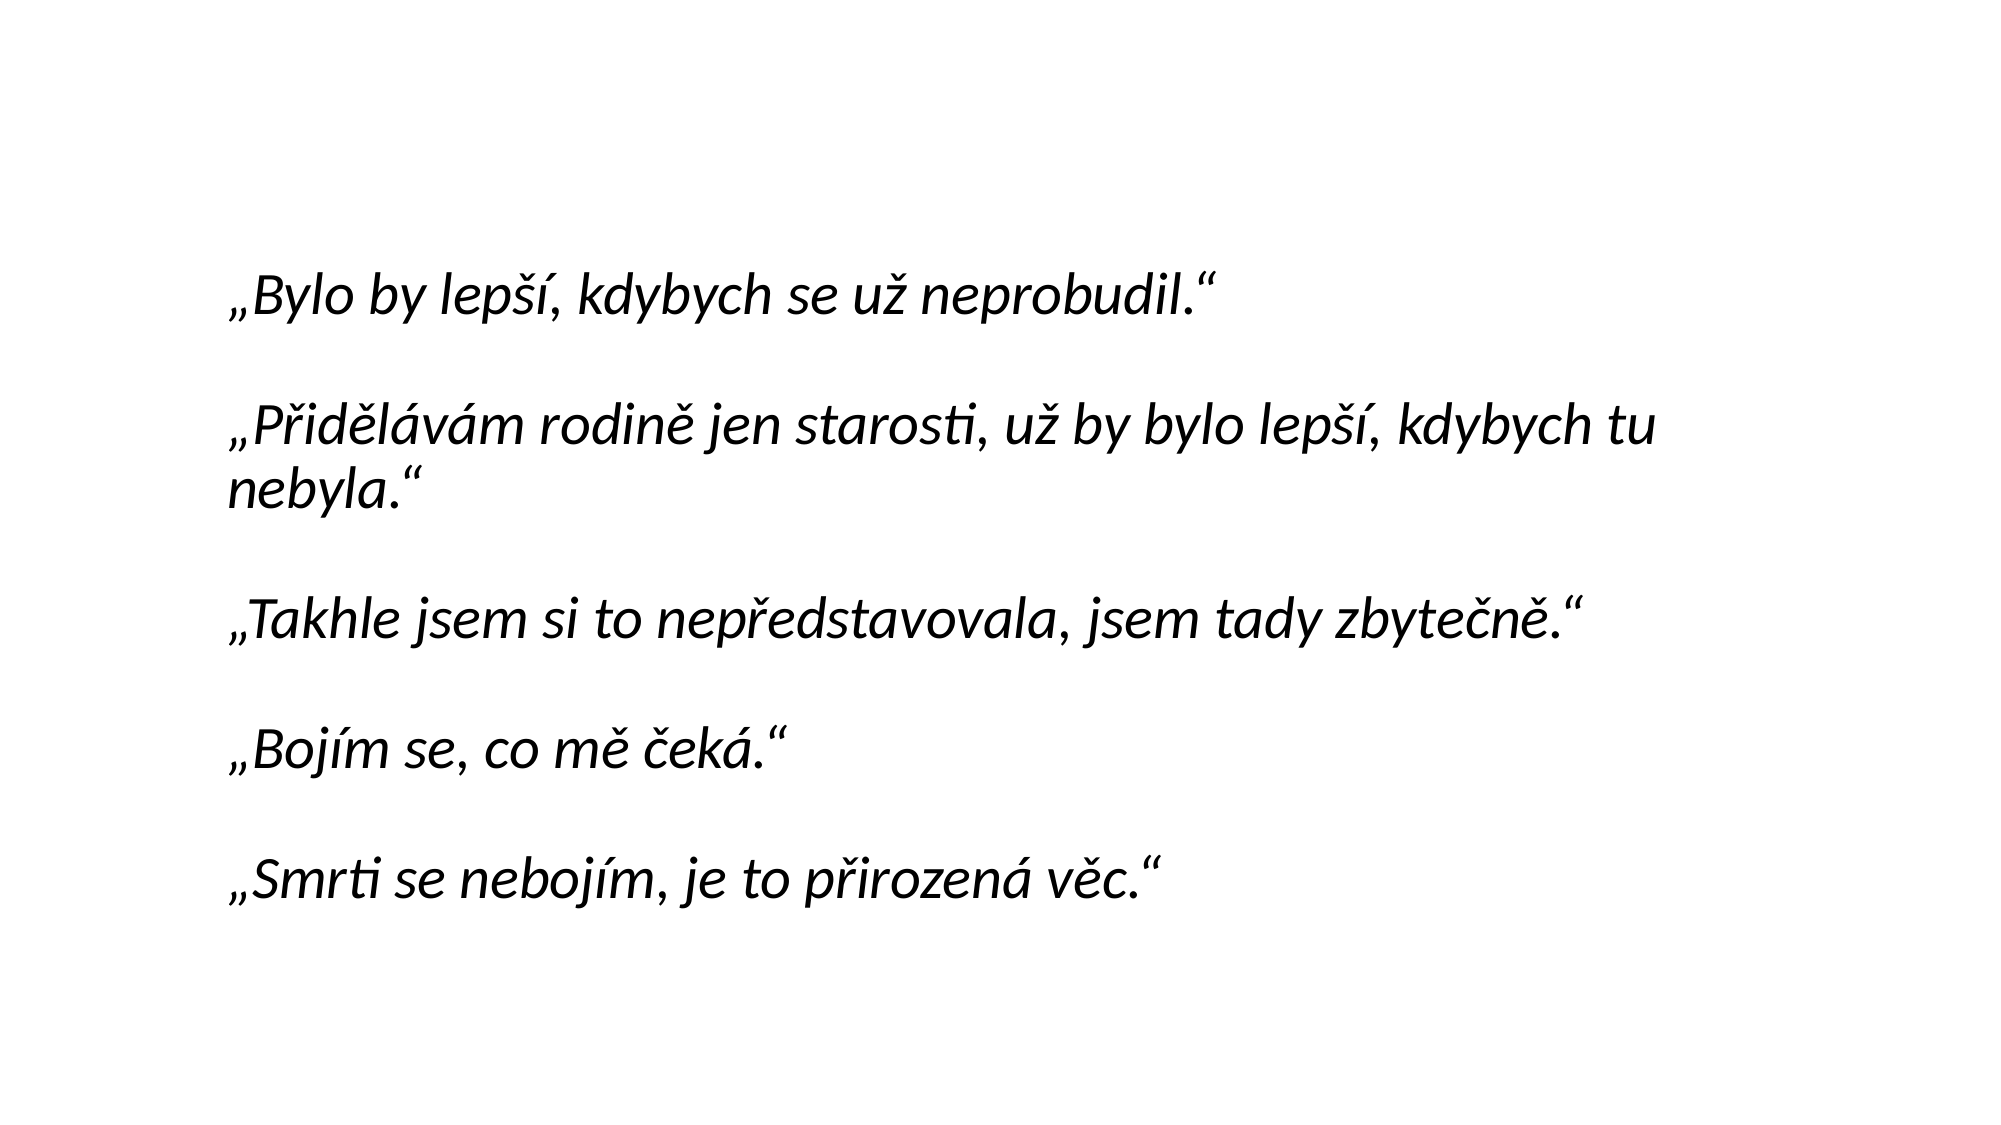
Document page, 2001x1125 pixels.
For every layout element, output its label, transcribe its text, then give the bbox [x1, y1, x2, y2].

title „Bylo by lepší, kdybych se už neprobudil.“ „Přidělávám rodině jen starosti, už by bylo lepší, kdybych tu nebyla.“ „Takhle jsem si to nepředstavovala, jsem tady zbytečně.“ „Bojím se, co mě čeká.“ „Smrti se nebojím, je to přirozená věc.“ [212, 249, 1788, 990]
